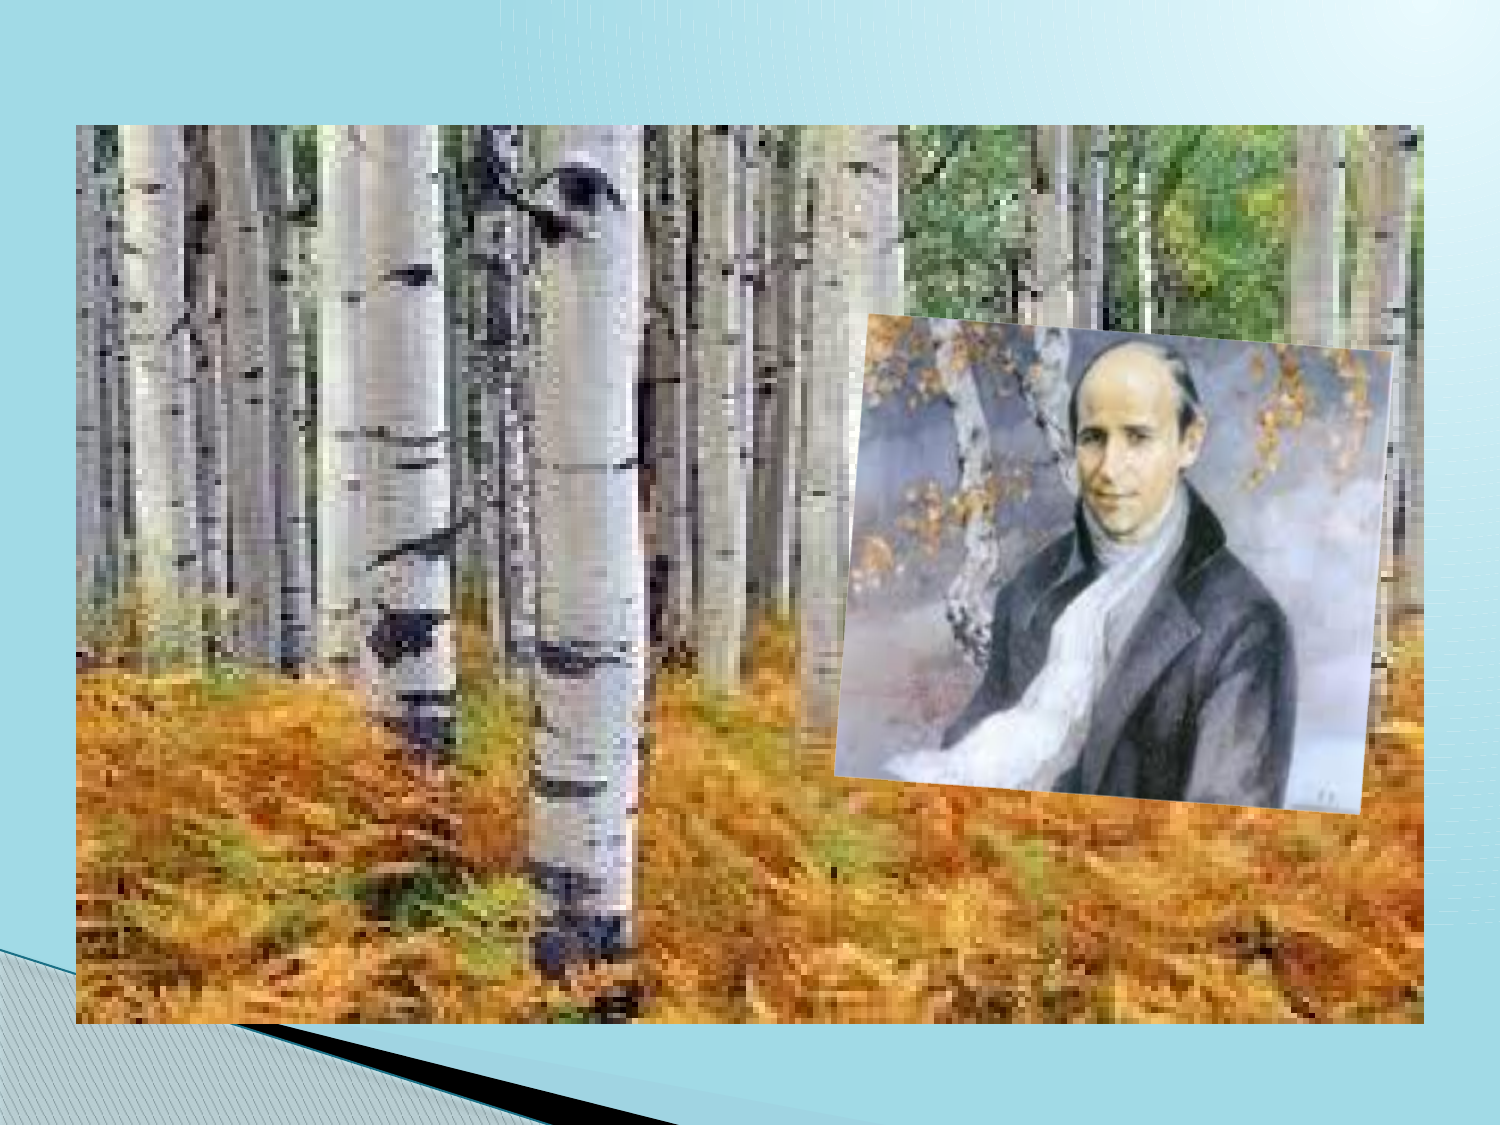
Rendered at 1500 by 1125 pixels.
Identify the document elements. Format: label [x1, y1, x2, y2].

picture [76, 125, 1424, 1024]
